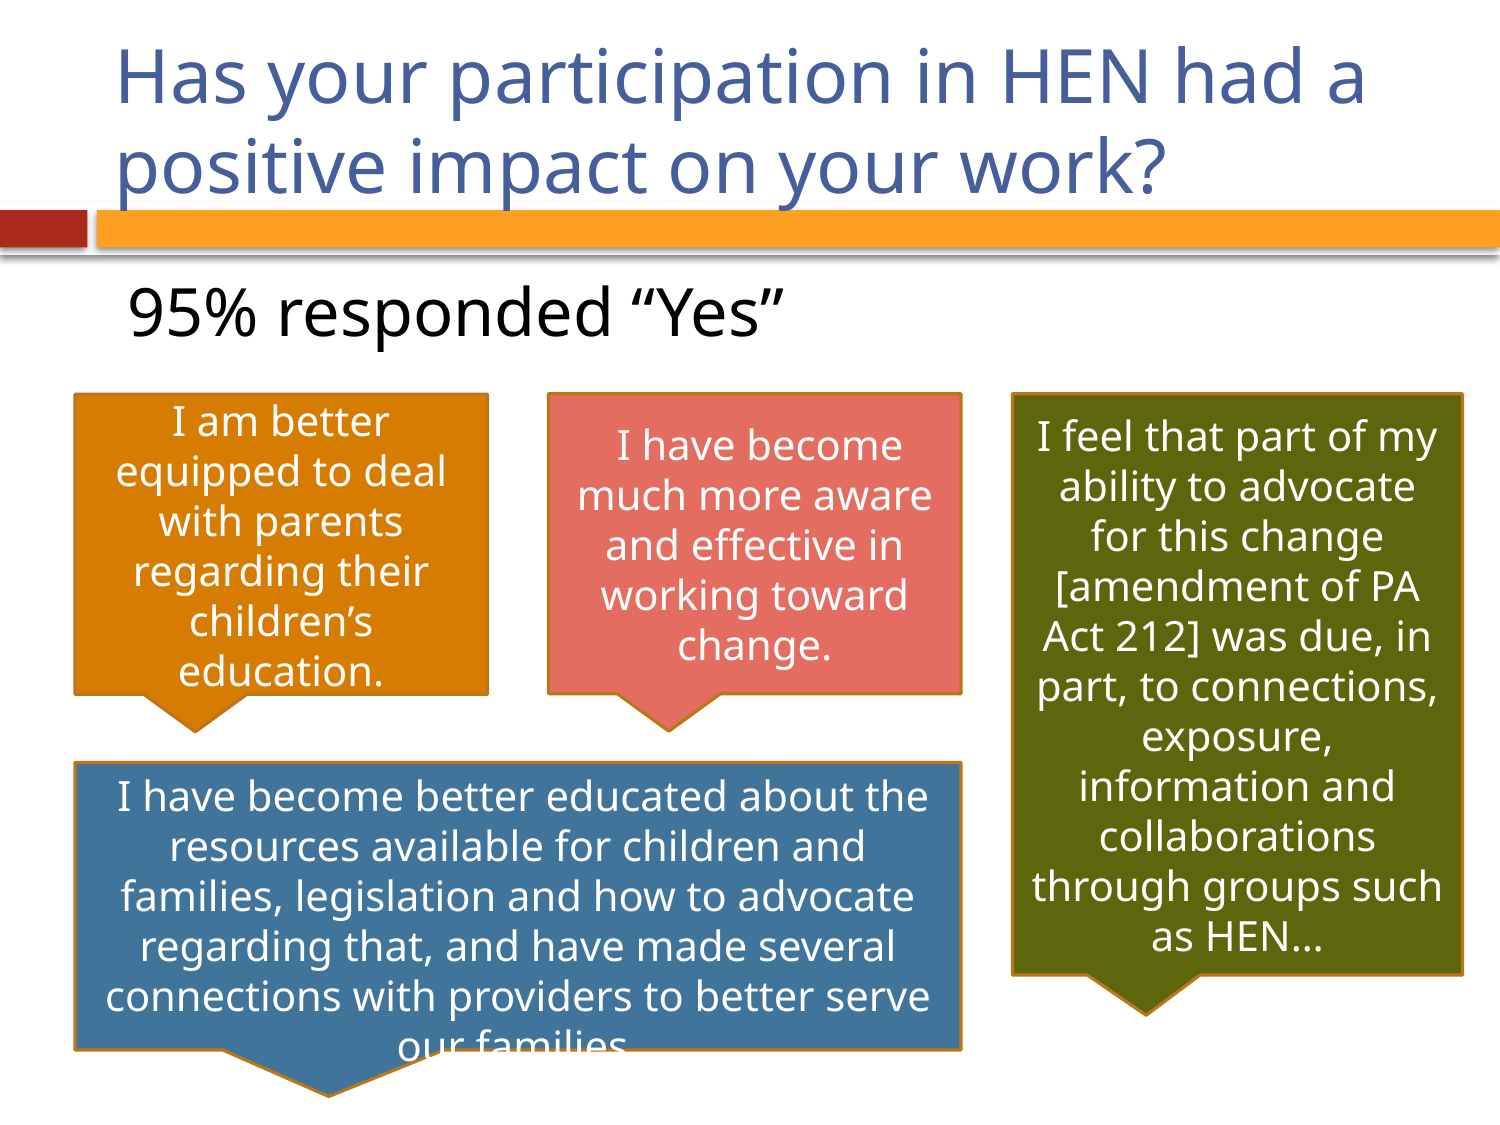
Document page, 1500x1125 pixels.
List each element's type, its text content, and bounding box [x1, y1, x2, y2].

text_box I am better equipped to deal with parents regarding their children’s education. [73, 392, 490, 734]
text_box I have become much more aware and effective in working toward change. [546, 392, 963, 733]
text_box 95% responded “Yes” [112, 262, 1338, 400]
text_box I feel that part of my ability to advocate for this change [amendment of PA Act 212] was due, in part, to connections, exposure, information and collaborations through groups such as HEN… [1010, 392, 1465, 1017]
text_box I have become better educated about the resources available for children and families, legislation and how to advocate regarding that, and have made several connections with providers to better serve our families. [73, 760, 963, 1098]
title Has your participation in HEN had a positive impact on your work? [99, 37, 1438, 200]
